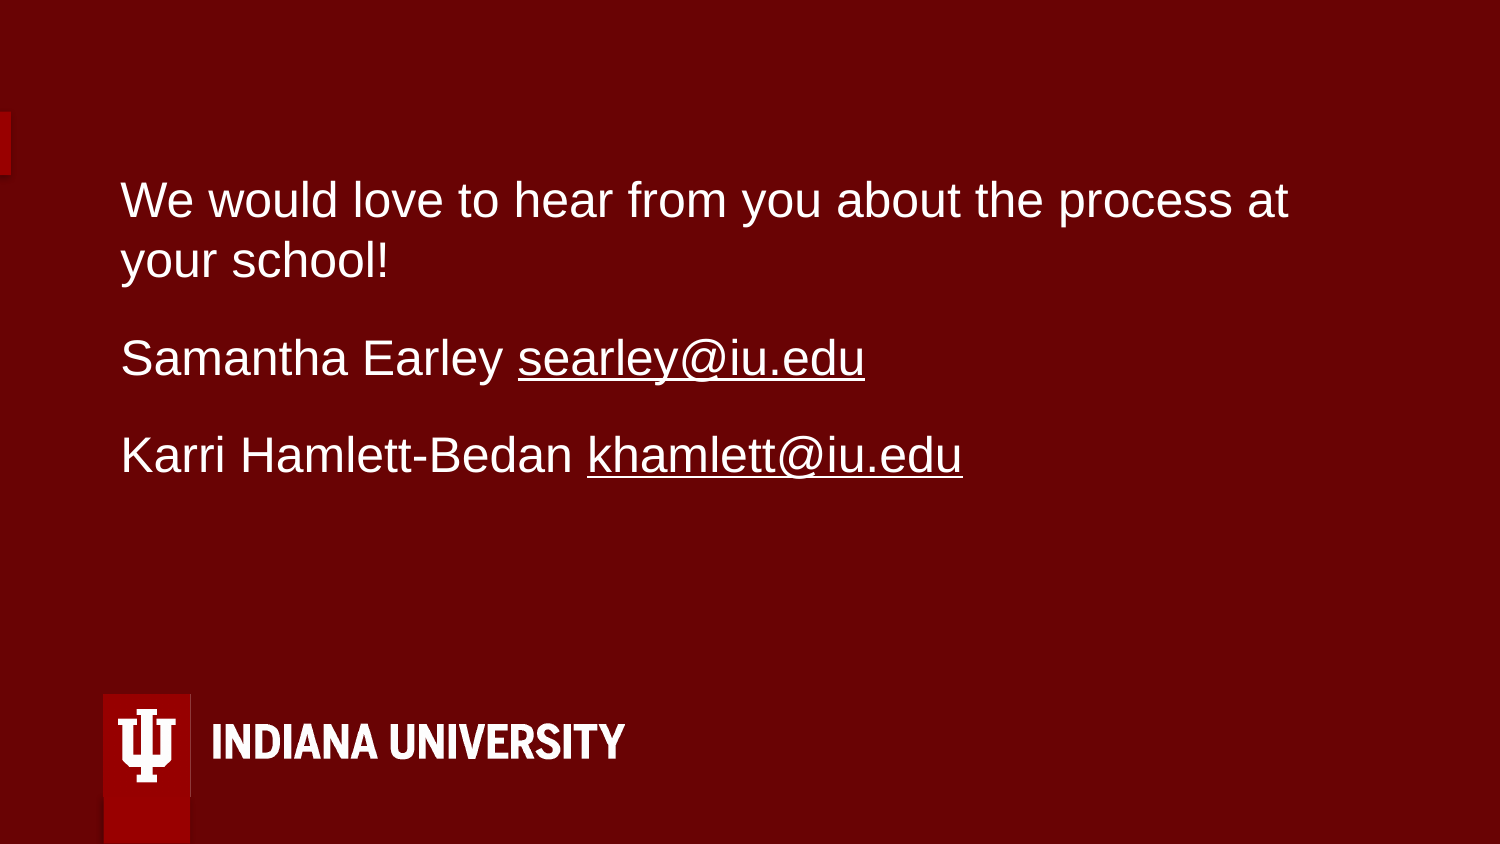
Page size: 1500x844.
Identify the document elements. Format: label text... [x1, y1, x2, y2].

list We would love to hear from you about the process at your school! Samantha Earley searley@iu.edu Karri Hamlett-Bedan khamlett@iu.edu [105, 160, 1395, 607]
picture [103, 694, 631, 797]
